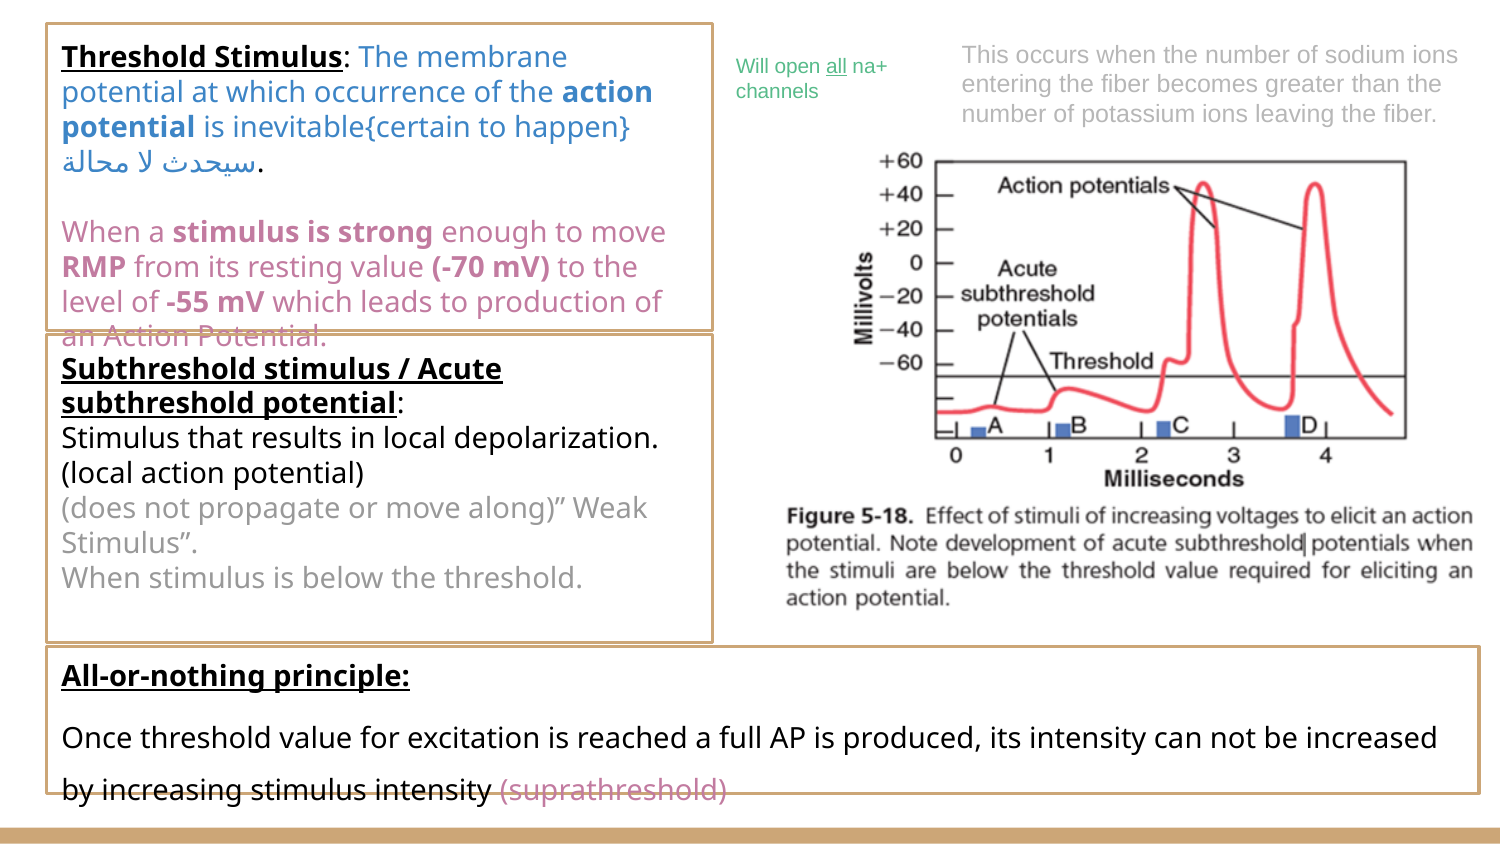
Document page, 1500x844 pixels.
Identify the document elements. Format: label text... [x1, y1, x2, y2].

text_box Subthreshold stimulus / Acute subthreshold potential: Stimulus that results in local depolarization. (local action potential) (does not propagate or move along)” Weak Stimulus”. When stimulus is below the threshold. [46, 334, 713, 643]
text_box This occurs when the number of sodium ions entering the fiber becomes greater than the number of potassium ions leaving the fiber. [946, 23, 1500, 170]
text_box All-or-nothing principle: Once threshold value for excitation is reached a full AP is produced, its intensity can not be increased by increasing stimulus intensity (suprathreshold) [46, 646, 1480, 794]
text_box Will open all na+ channels [720, 37, 946, 125]
text_box Threshold Stimulus: The membrane potential at which occurrence of the action potential is inevitable{certain to happen} سيحدث لا محالة. When a stimulus is strong enough to move RMP from its resting value (-70 mV) to the level of -55 mV which leads to production of an Action Potential. [46, 23, 713, 331]
picture [749, 137, 1486, 622]
